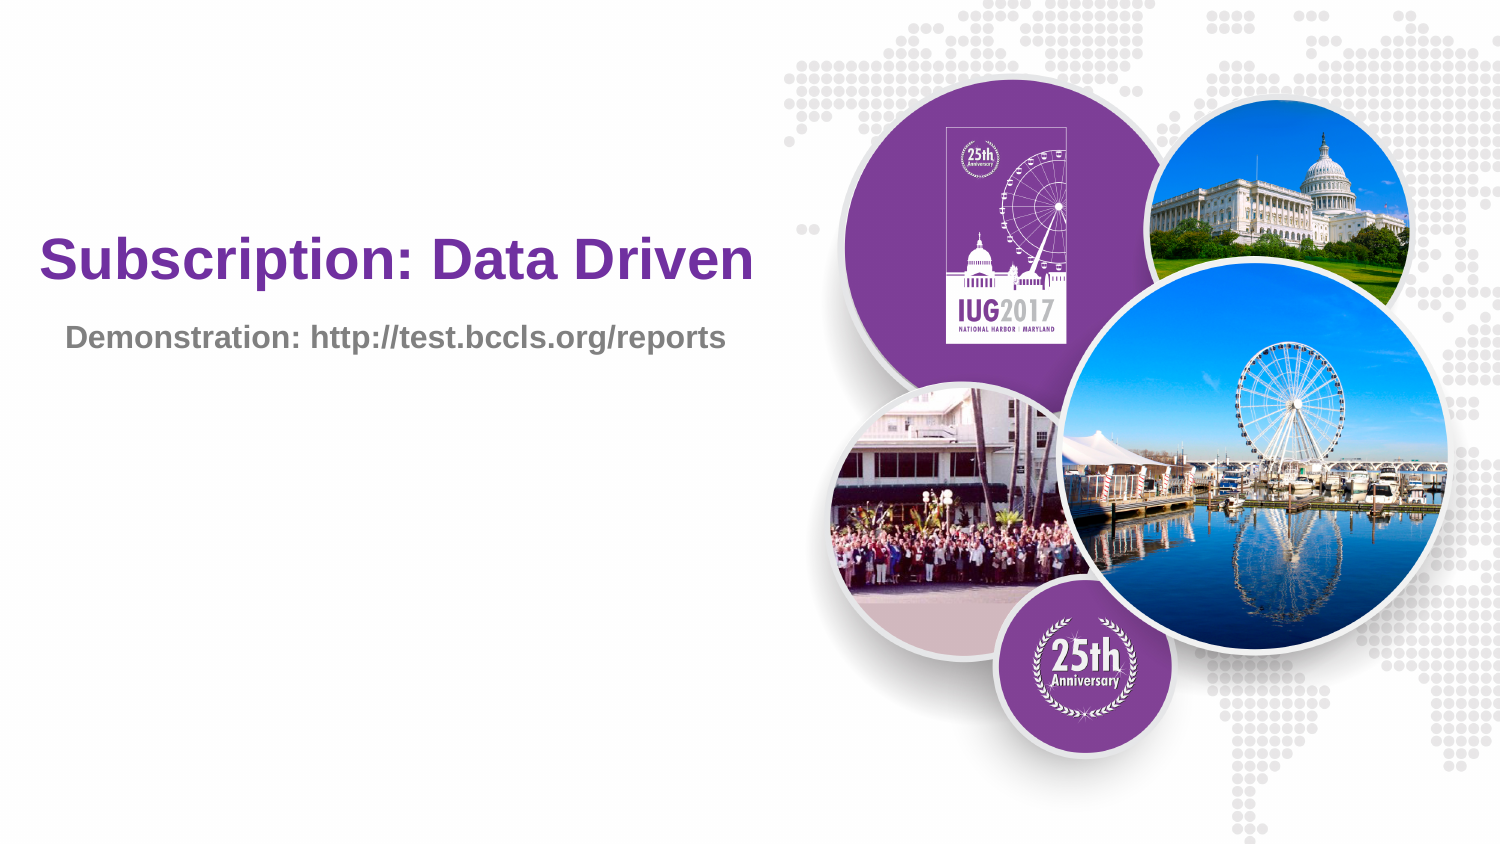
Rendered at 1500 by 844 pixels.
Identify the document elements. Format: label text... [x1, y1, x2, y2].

title Subscription: Data Driven [24, 217, 775, 295]
picture [0, 0, 1500, 844]
subtitle Demonstration: http://test.bccls.org/reports [50, 309, 775, 372]
